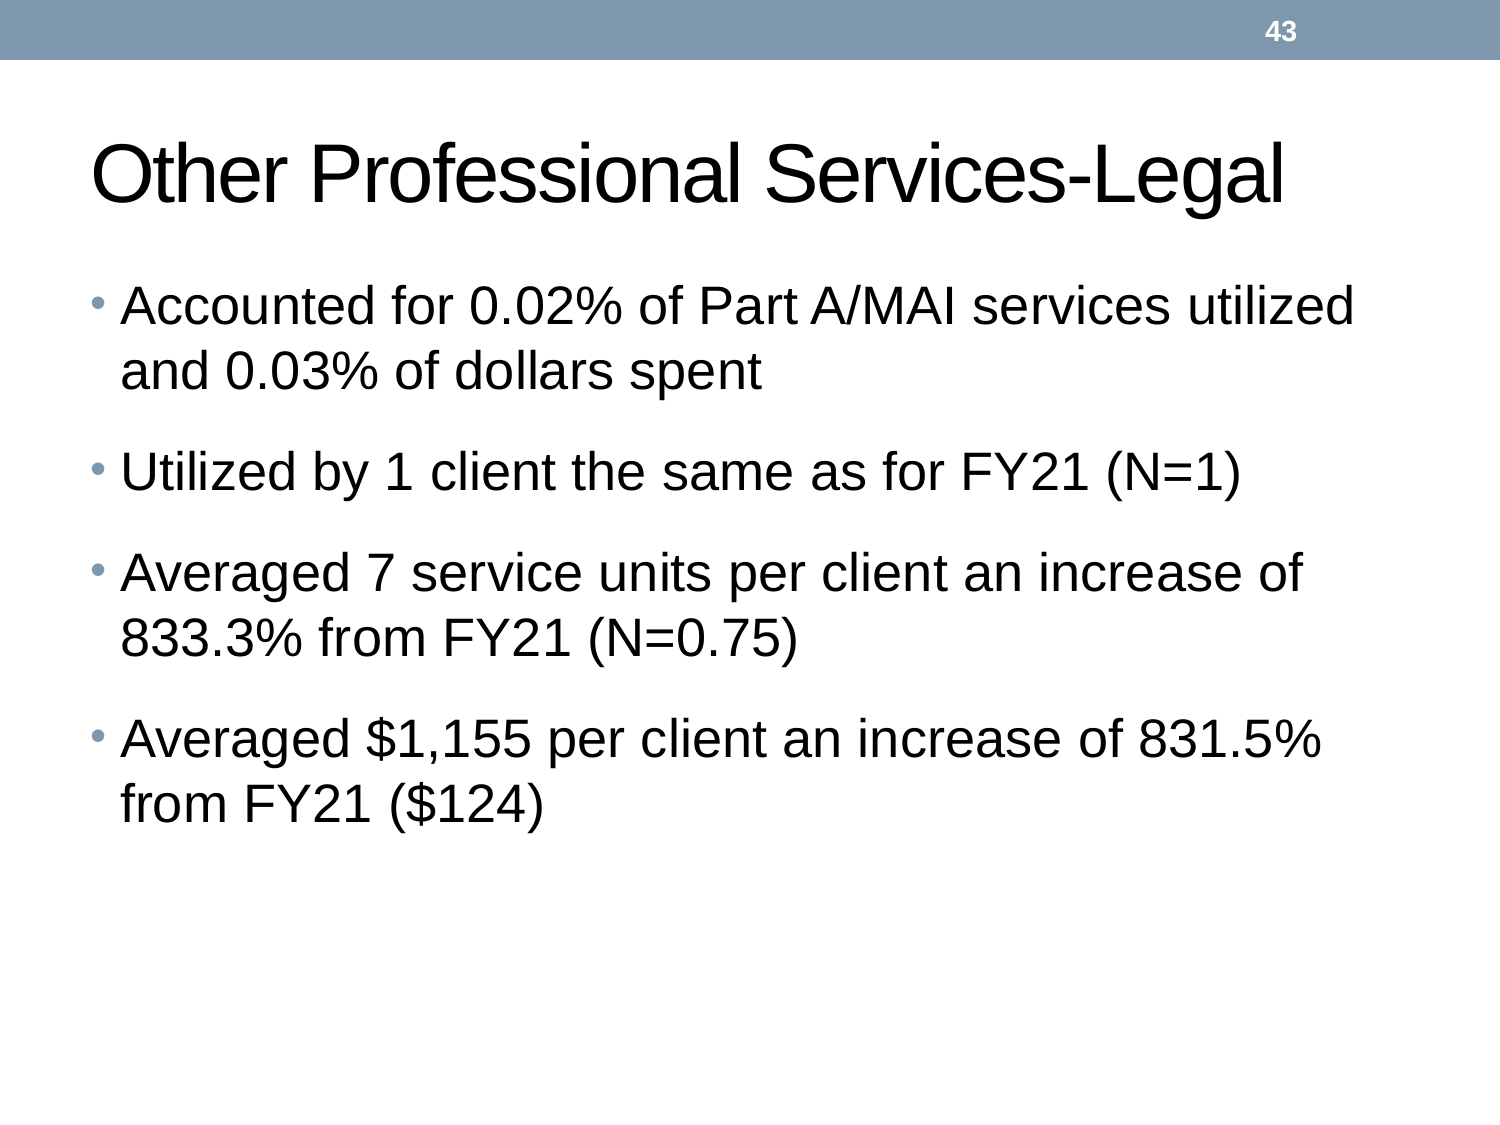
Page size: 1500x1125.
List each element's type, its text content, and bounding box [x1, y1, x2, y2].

slide_number 43 [1250, 3, 1425, 57]
title Other Professional Services-Legal [75, 87, 1479, 250]
list Accounted for 0.02% of Part A/MAI services utilized and 0.03% of dollars spent Utilized by 1 client the same as for FY21 (N=1) Averaged 7 service units per client an increase of 833.3% from FY21 (N=0.75) Averaged $1,155 per client an increase of 831.5% from FY21 ($124) [75, 262, 1425, 1075]
